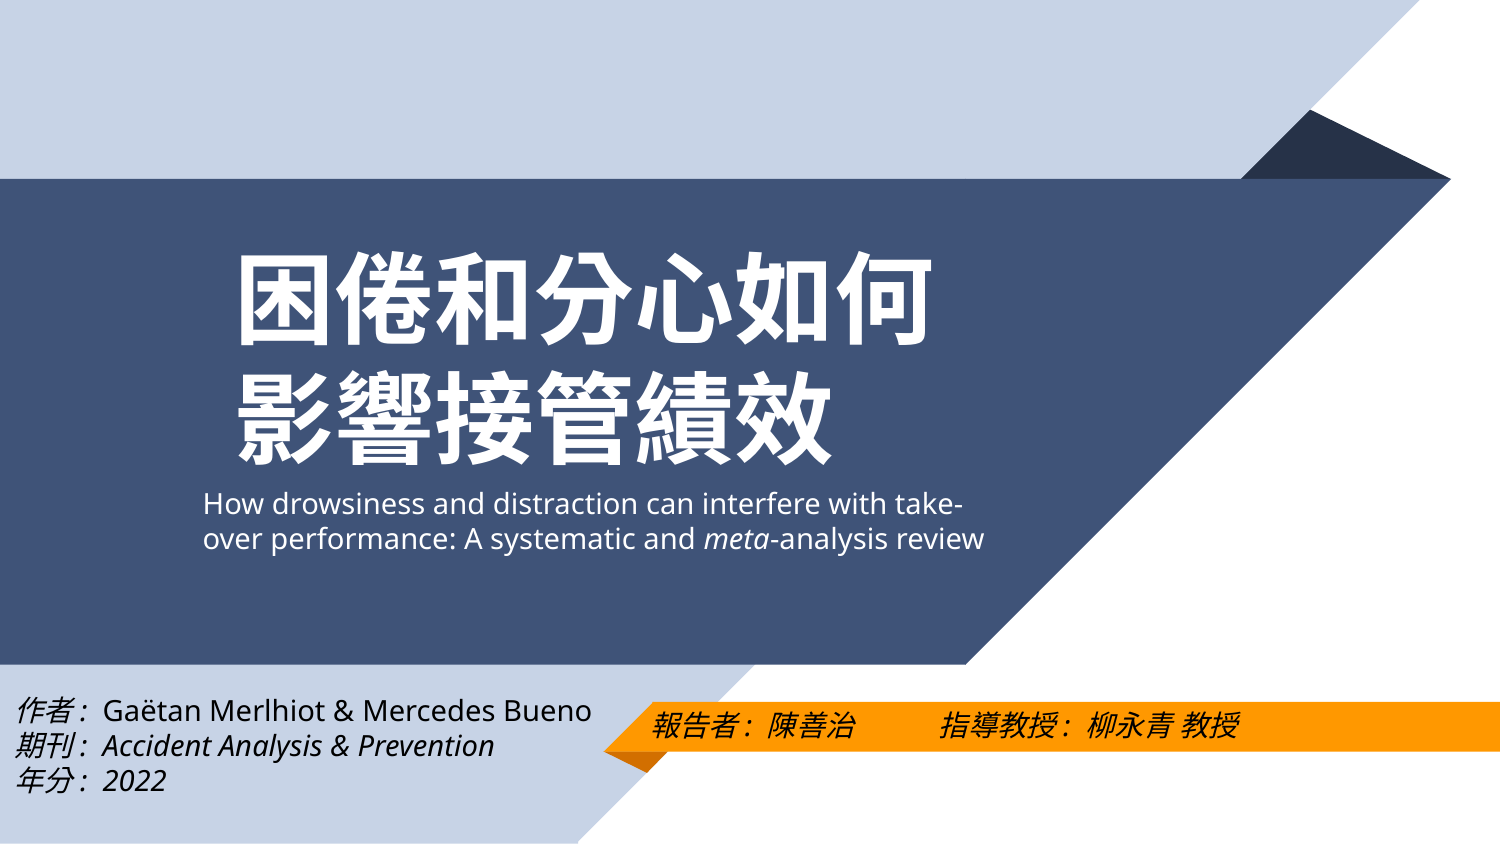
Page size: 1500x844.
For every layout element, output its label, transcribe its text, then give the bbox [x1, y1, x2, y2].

text_box 報告者: 陳善治 指導教授: 柳永青 教授 [1117, 699, 1386, 750]
text_box 作者: Gaëtan Merlhiot & Mercedes Bueno 期刊: Accident Analysis & Prevention 年分: 2022 [0, 685, 1117, 805]
title 困倦和分心如何影響接管績效 [219, 234, 991, 477]
text_box How drowsiness and distraction can interfere with take-over performance: A systematic and meta-analysis review [187, 477, 1023, 563]
